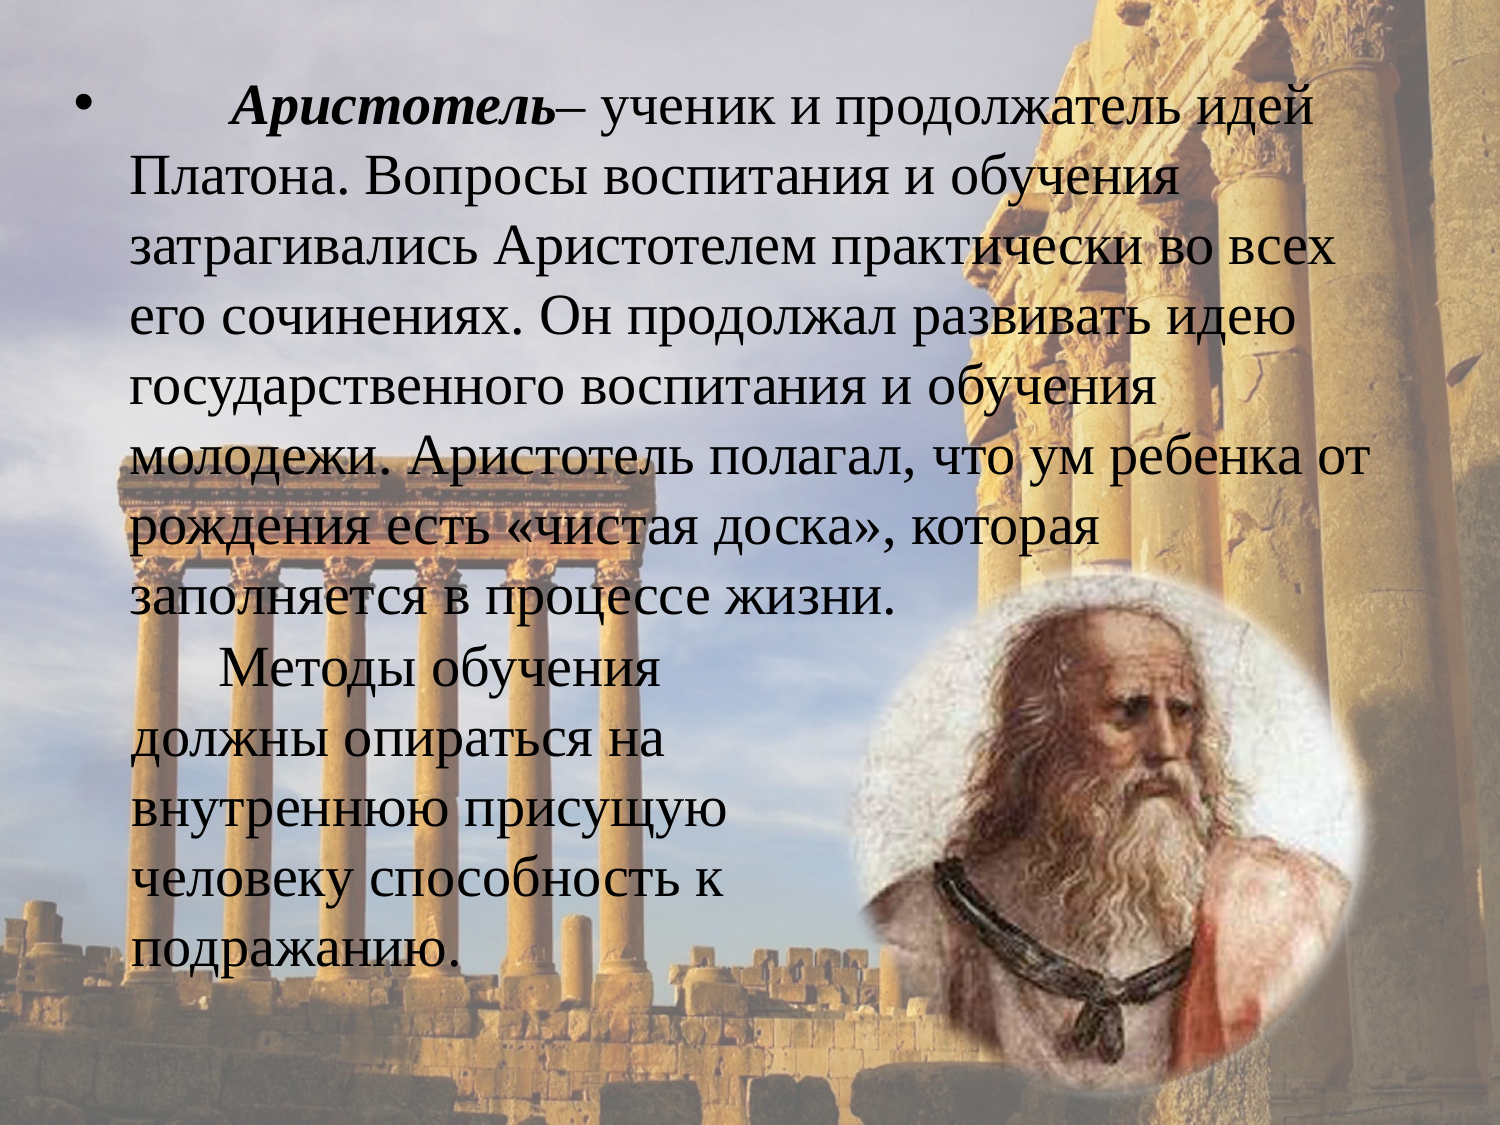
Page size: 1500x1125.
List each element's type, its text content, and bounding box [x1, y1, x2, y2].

text_box Методы обучения должны опираться на внутреннюю присущую человеку способность к подражанию. [117, 621, 786, 986]
picture [831, 550, 1382, 1106]
list Аристотель– ученик и продолжатель идей Платона. Вопросы воспитания и обучения затрагивались Аристотелем практически во всех его сочинениях. Он продолжал развивать идею государственного воспитания и обучения молодежи. Аристотель полагал, что ум ребенка от рождения есть «чистая доска», которая заполняется в процессе жизни. [58, 58, 1409, 958]
